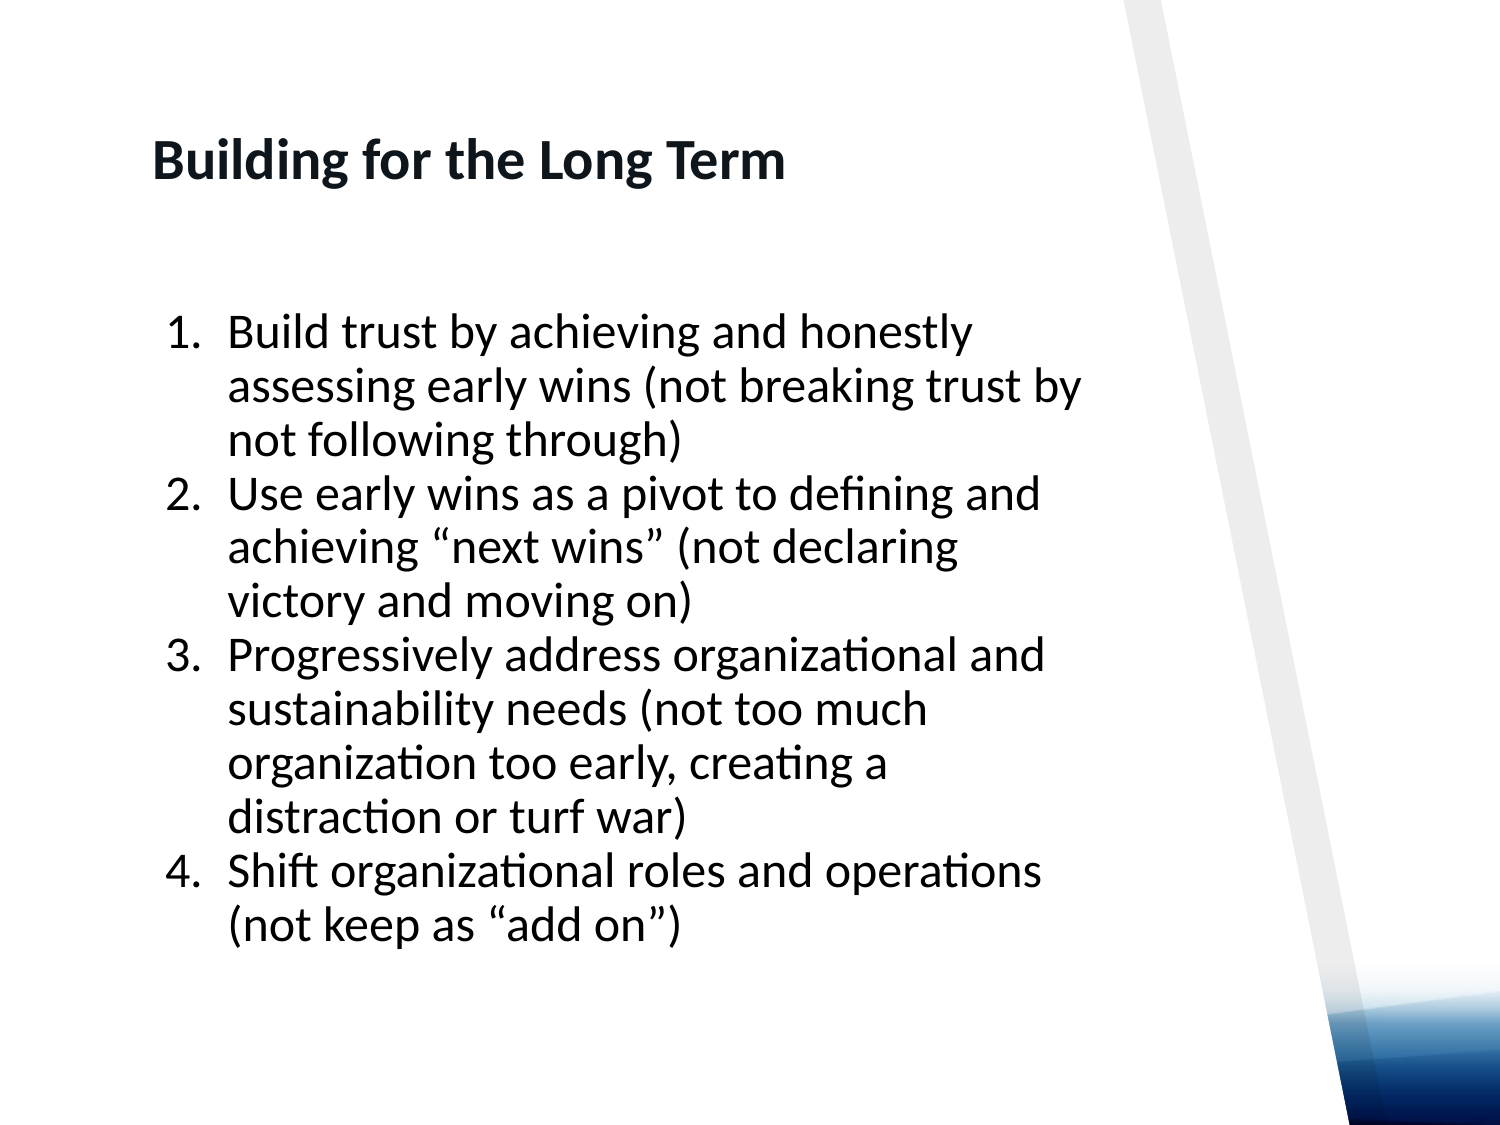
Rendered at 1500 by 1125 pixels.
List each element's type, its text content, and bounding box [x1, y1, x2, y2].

title Building for the Long Term [137, 100, 1011, 207]
picture [1124, 0, 1500, 1125]
list Build trust by achieving and honestly assessing early wins (not breaking trust by not following through) Use early wins as a pivot to defining and achieving “next wins” (not declaring victory and moving on) Progressively address organizational and sustainability needs (not too much organization too early, creating a distraction or turf war) Shift organizational roles and operations (not keep as “add on”) [137, 289, 1115, 1061]
